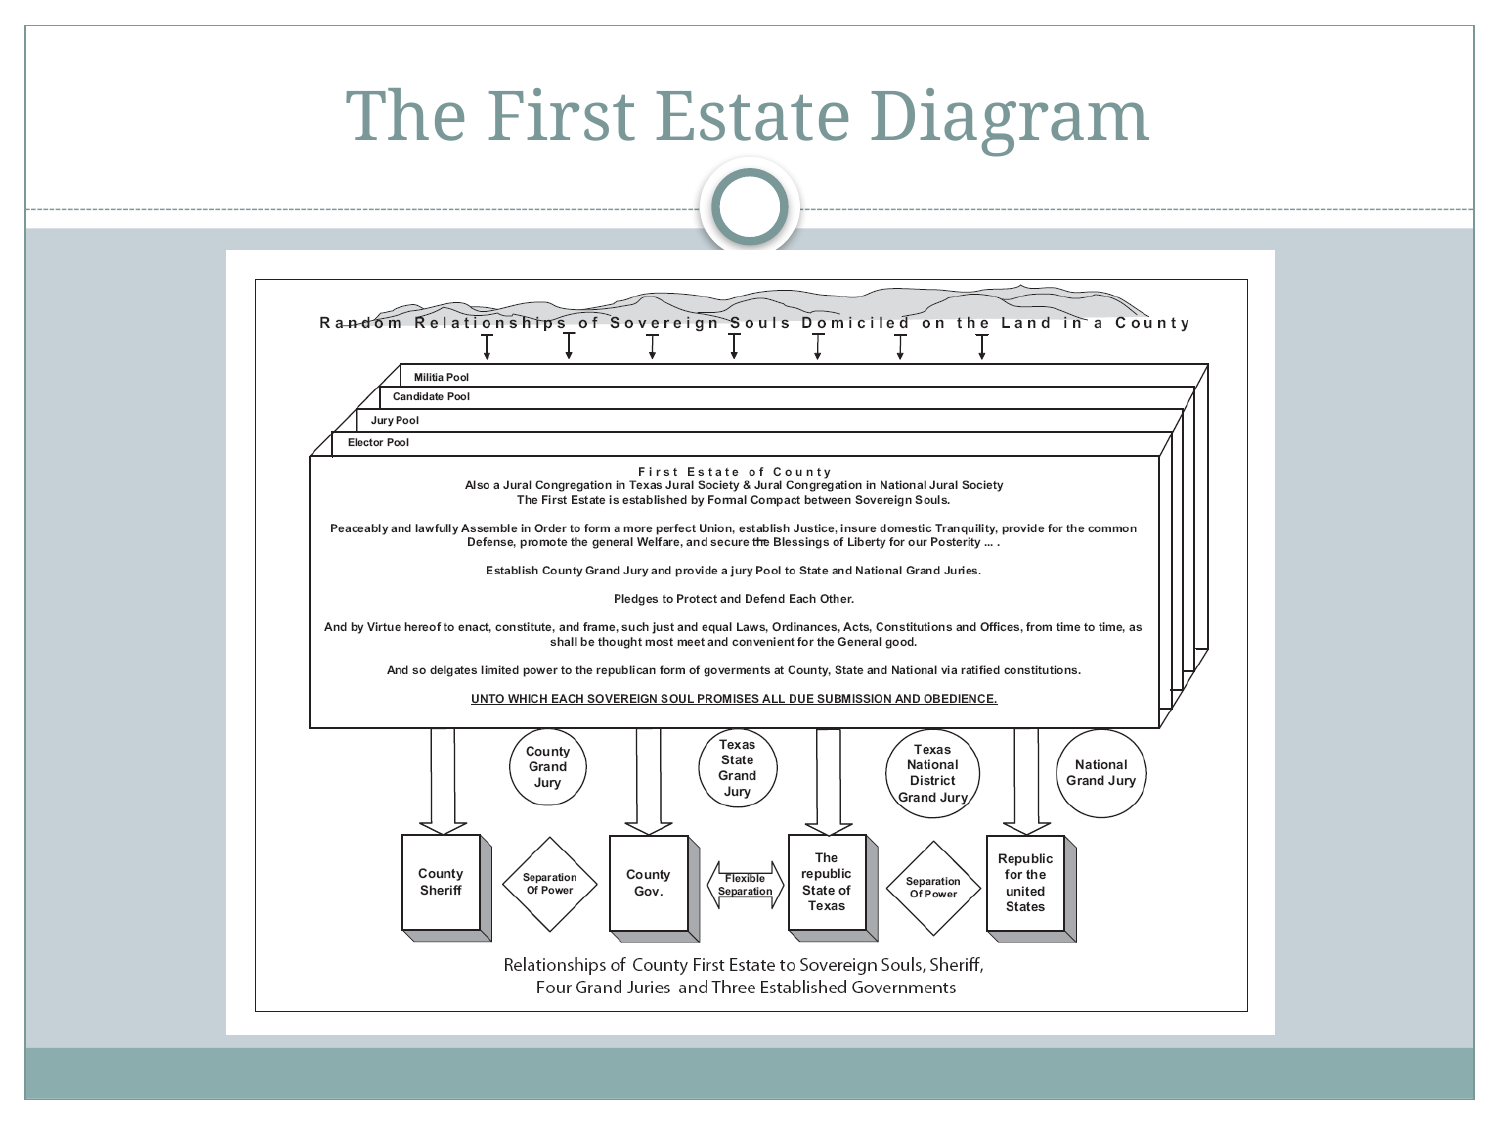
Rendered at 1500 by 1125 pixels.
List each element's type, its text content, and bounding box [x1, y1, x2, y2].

title The First Estate Diagram [49, 37, 1450, 162]
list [225, 250, 1276, 1035]
